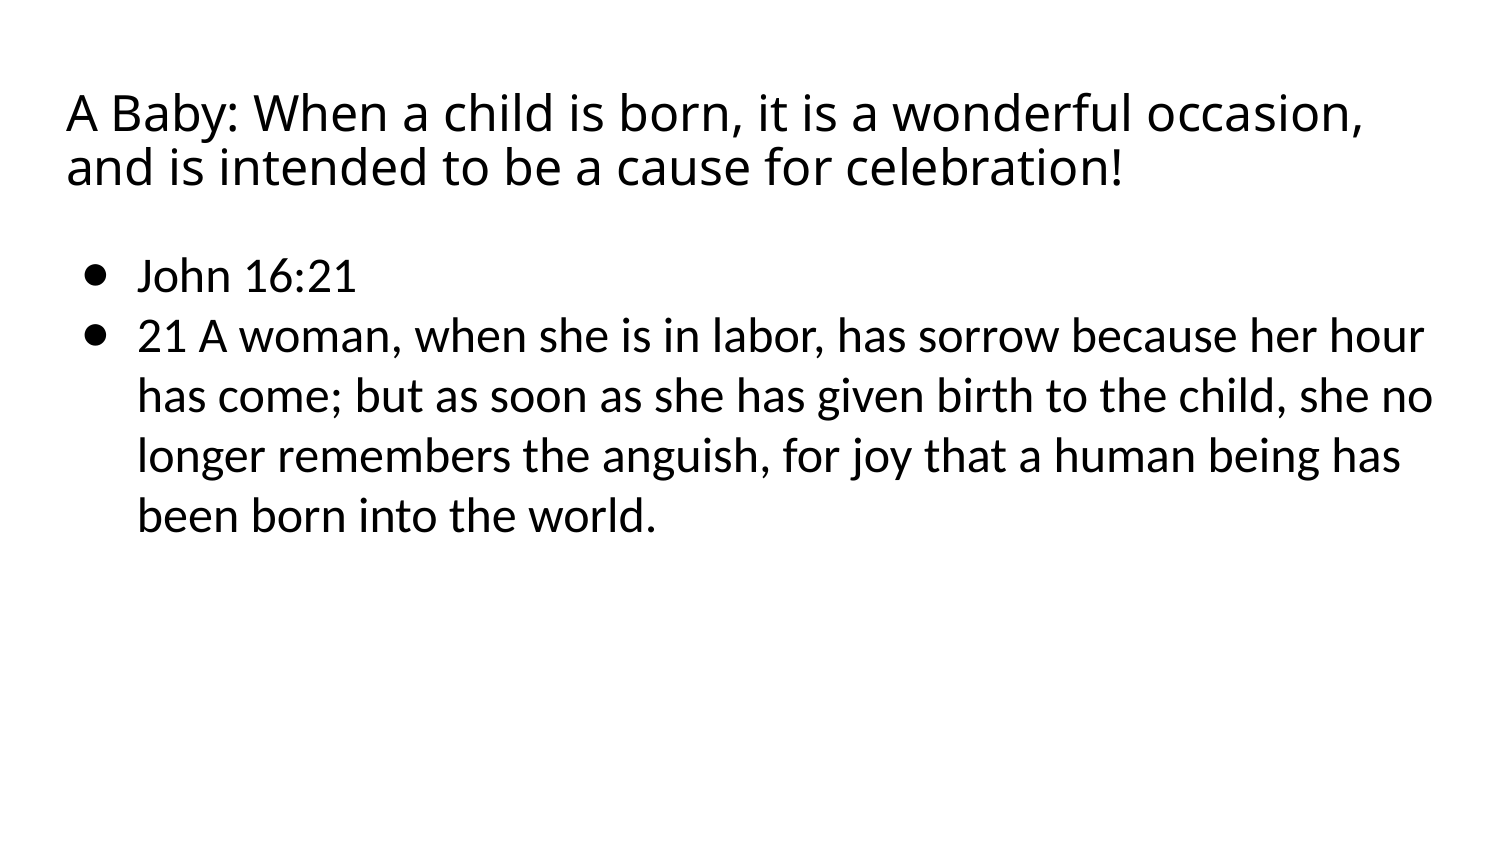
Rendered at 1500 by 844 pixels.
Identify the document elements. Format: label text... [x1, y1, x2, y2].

list John 16:21 21 A woman, when she is in labor, has sorrow because her hour has come; but as soon as she has given birth to the child, she no longer remembers the anguish, for joy that a human being has been born into the world. [65, 227, 1464, 750]
title A Baby: When a child is born, it is a wonderful occasion, and is intended to be a cause for celebration! [51, 72, 1449, 228]
